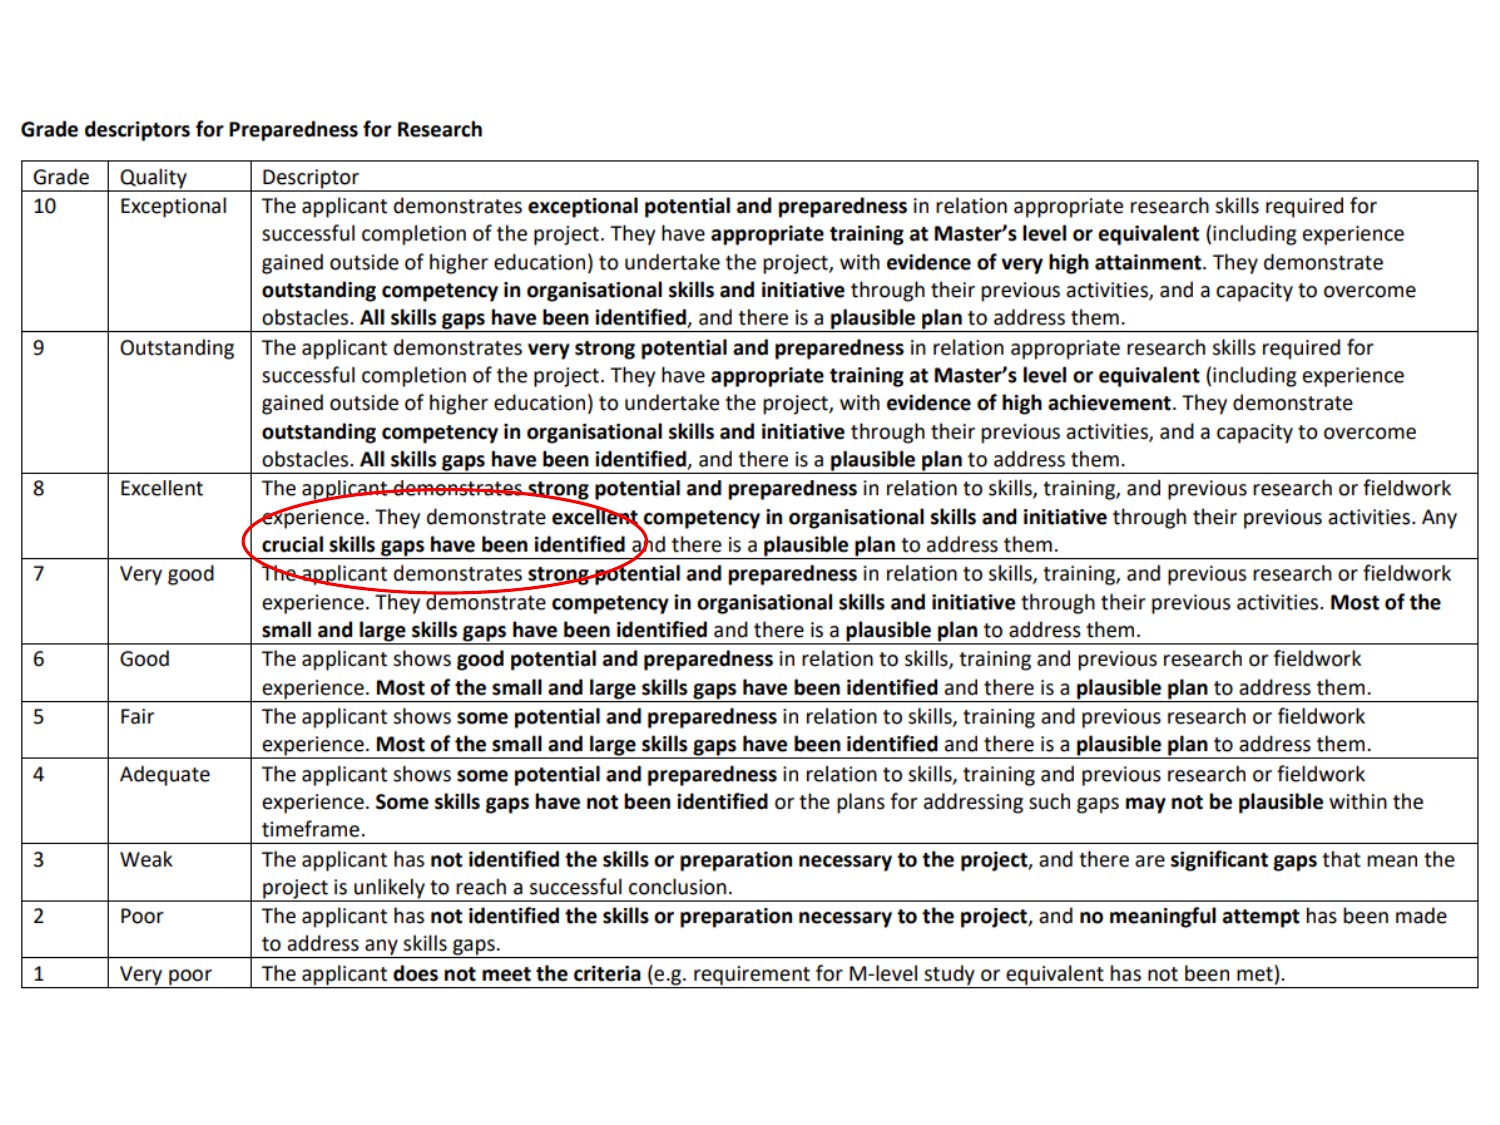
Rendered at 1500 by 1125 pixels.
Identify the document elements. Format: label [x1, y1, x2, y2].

picture [0, 109, 1500, 1016]
